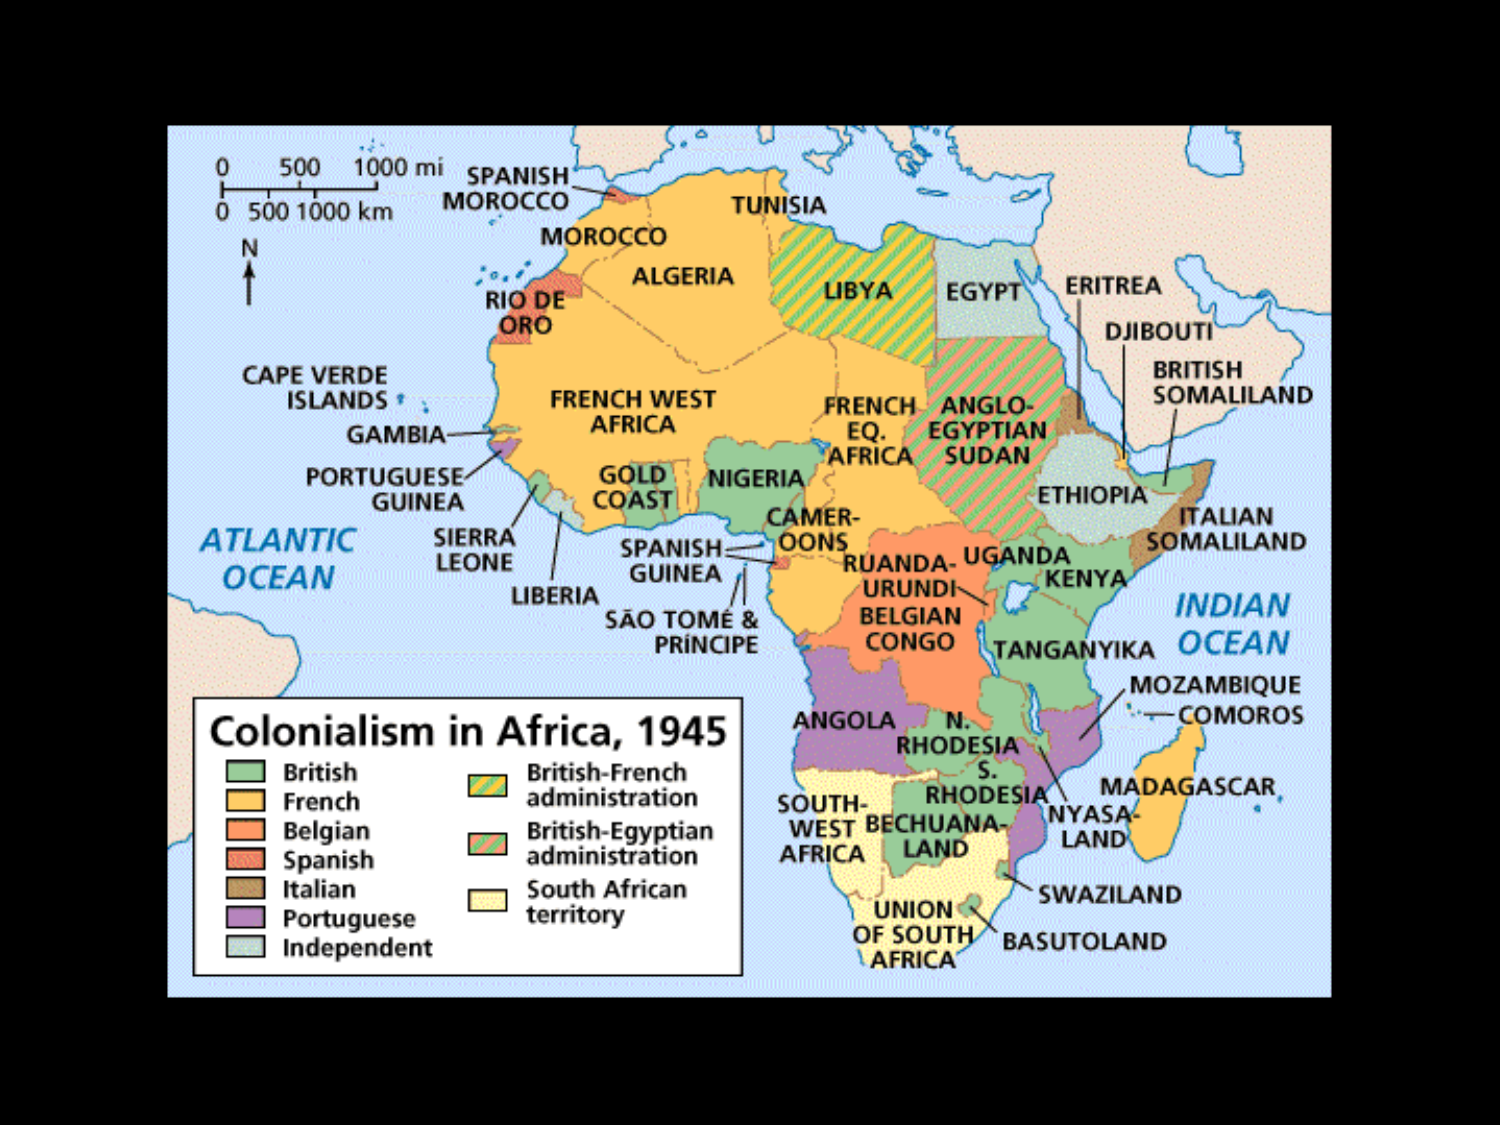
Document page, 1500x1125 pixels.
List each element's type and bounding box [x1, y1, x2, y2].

picture [166, 124, 1334, 1001]
